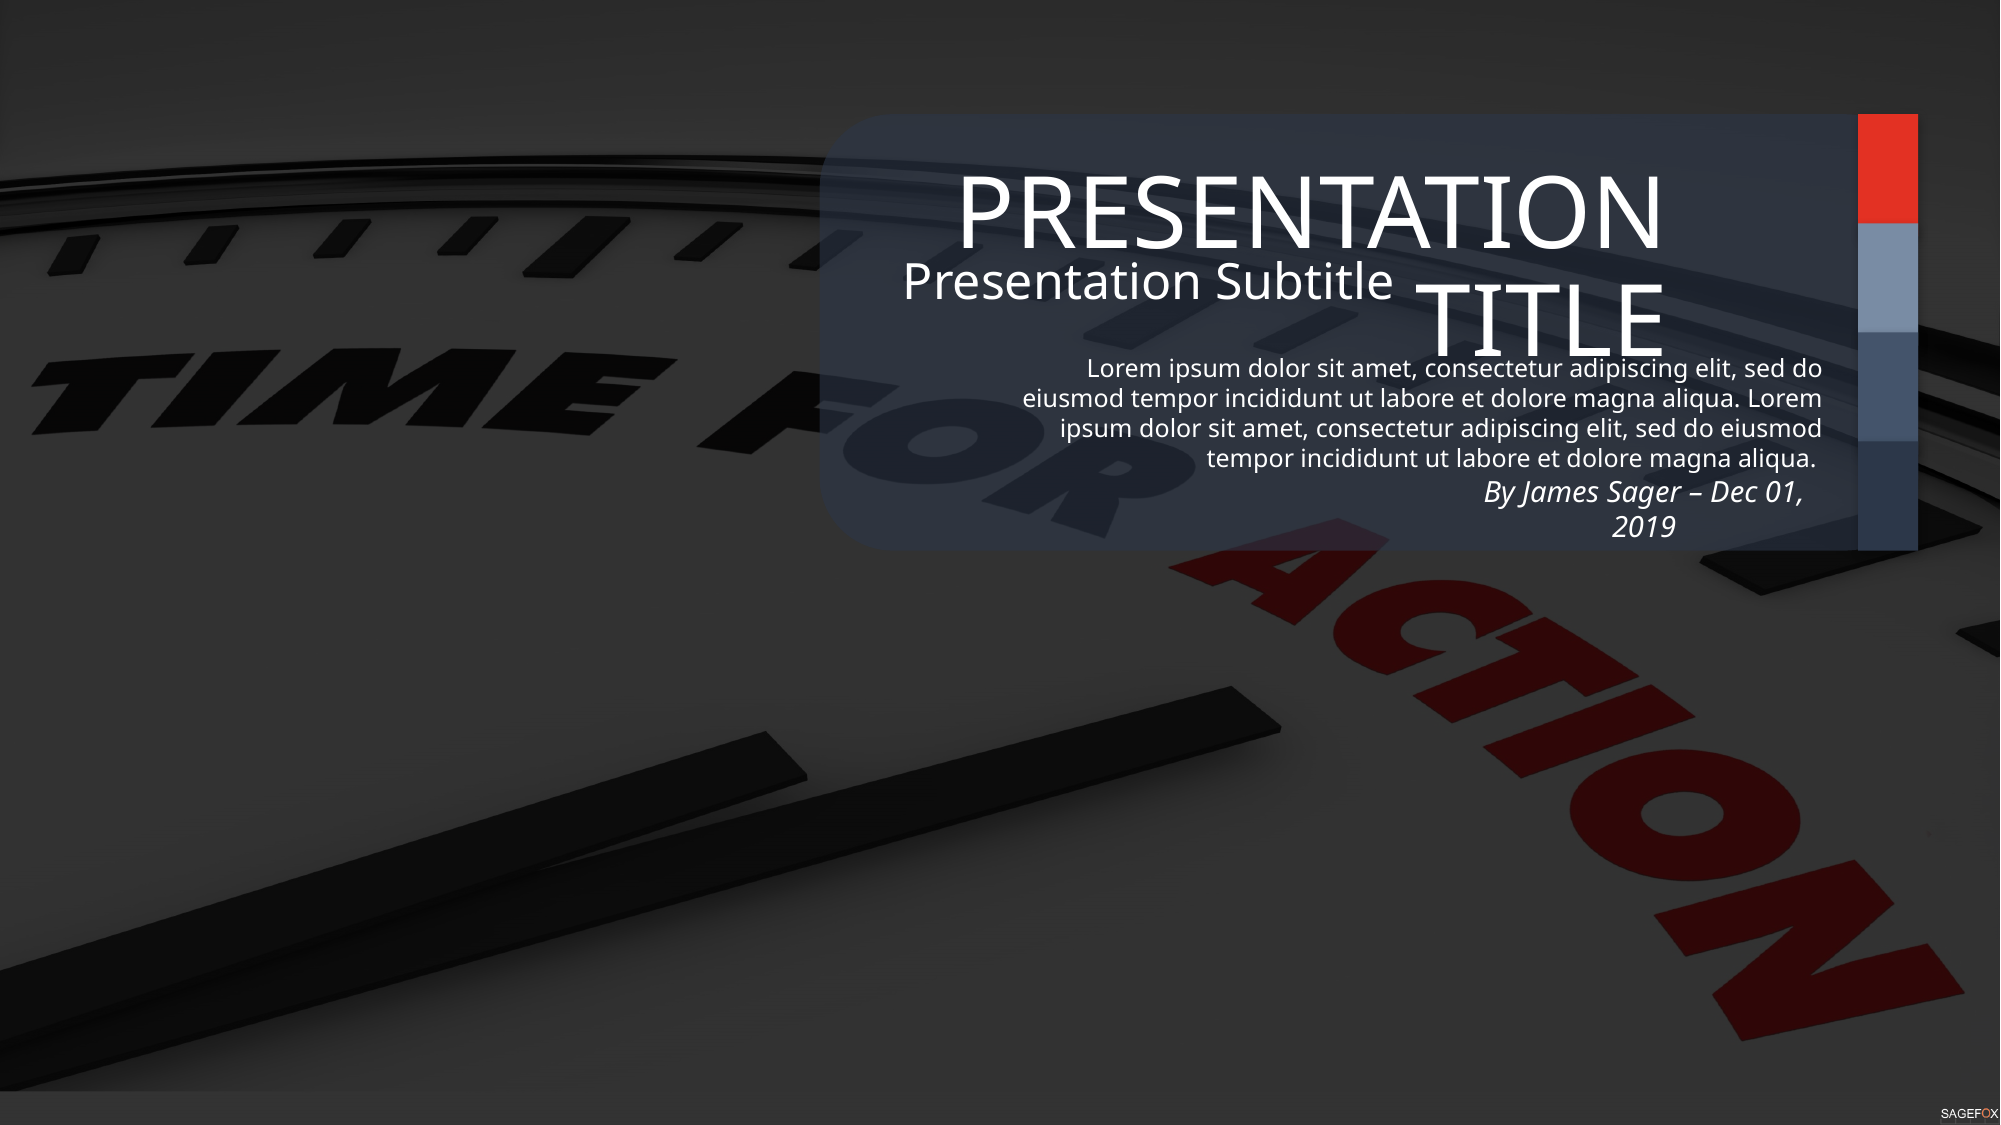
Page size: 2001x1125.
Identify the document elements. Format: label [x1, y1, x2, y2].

text_box [868, 154, 1859, 534]
text_box [819, 114, 1919, 551]
picture [0, 0, 2001, 1125]
